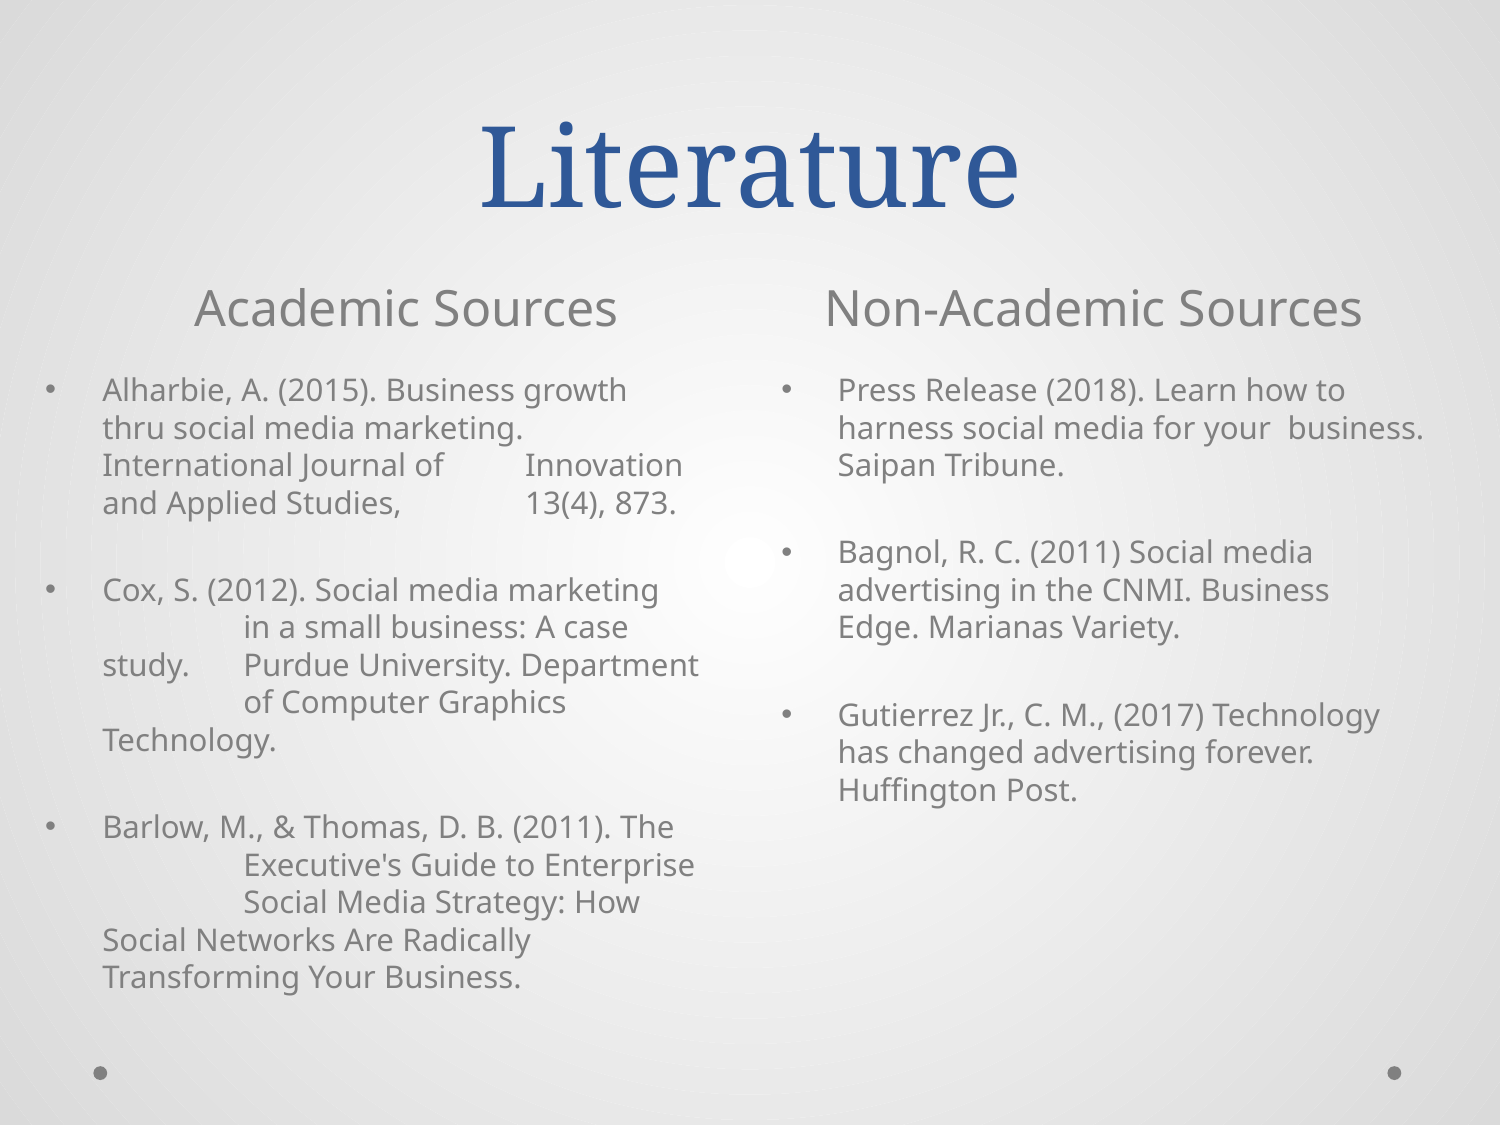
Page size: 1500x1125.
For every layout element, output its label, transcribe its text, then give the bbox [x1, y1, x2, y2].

list Non-Academic Sources [762, 243, 1426, 344]
title Literature [75, 20, 1426, 238]
list Press Release (2018). Learn how to harness social media for your business. Saipan Tribune. Bagnol, R. C. (2011) Social media advertising in the CNMI. Business Edge. Marianas Variety. Gutierrez Jr., C. M., (2017) Technology has changed advertising forever. Huffington Post. [766, 363, 1476, 1005]
list Alharbie, A. (2015). Business growth thru social media marketing. International Journal of Innovation and Applied Studies, 13(4), 873. Cox, S. (2012). Social media marketing in a small business: A case study. Purdue University. Department of Computer Graphics Technology. Barlow, M., & Thomas, D. B. (2011). The Executive's Guide to Enterprise Social Media Strategy: How Social Networks Are Radically Transforming Your Business. [30, 363, 738, 1005]
list Academic Sources [75, 243, 738, 344]
